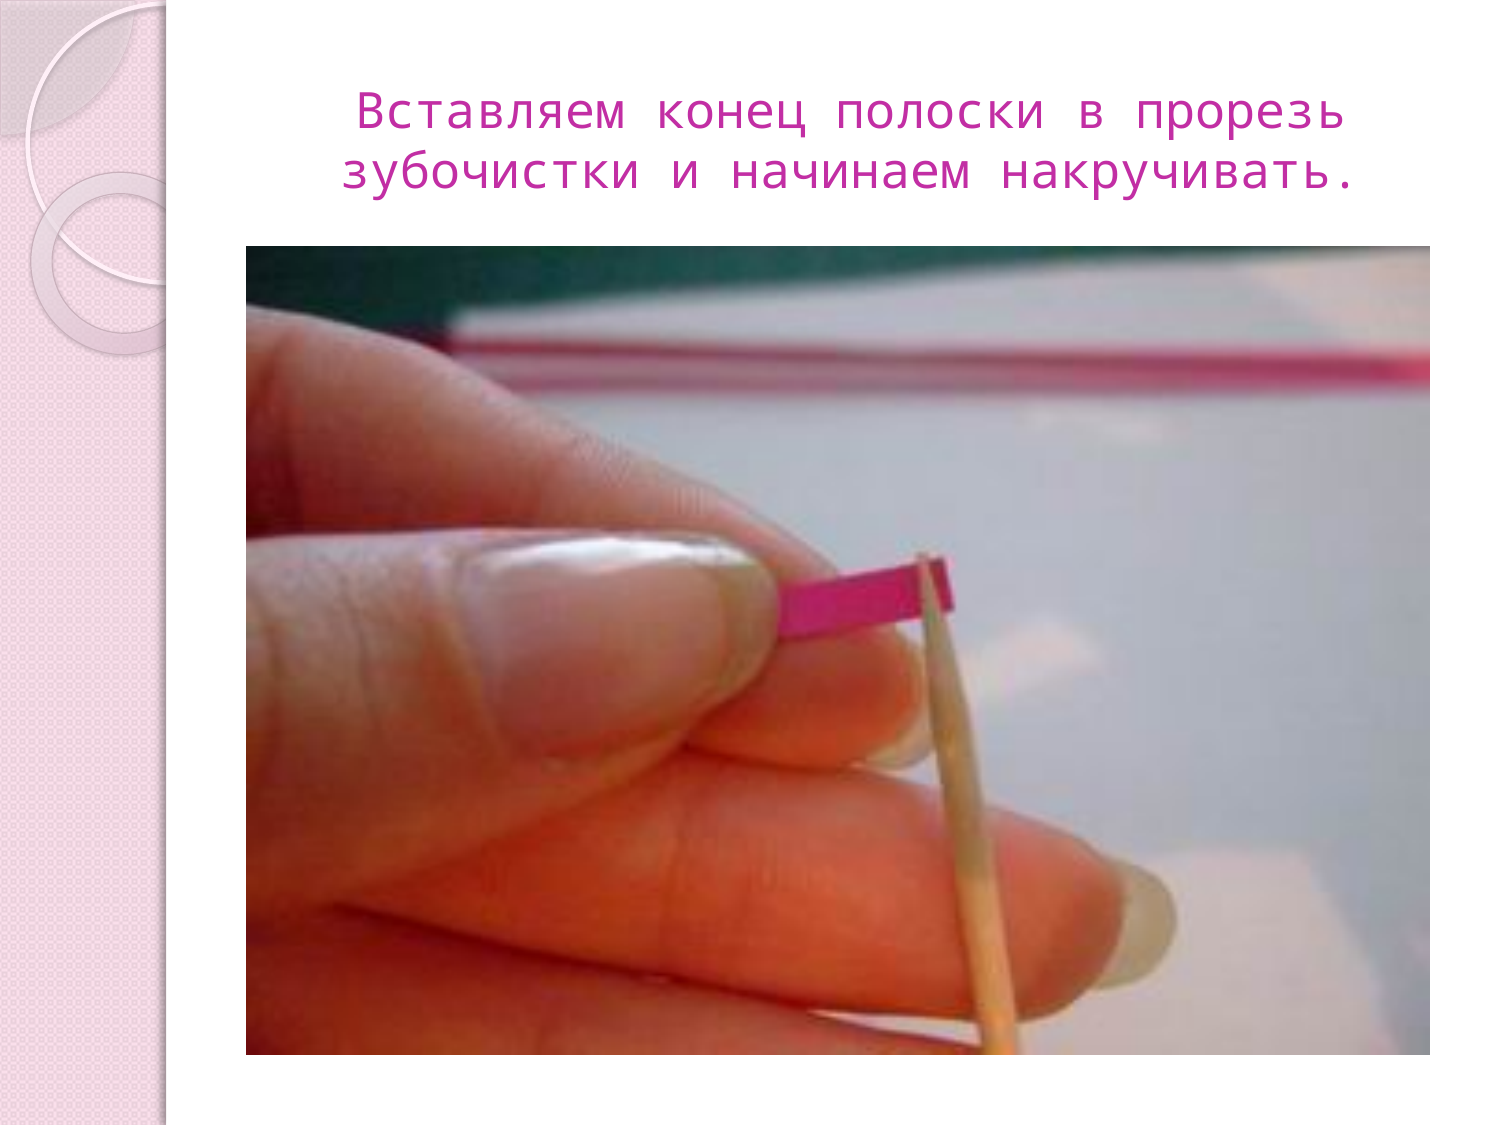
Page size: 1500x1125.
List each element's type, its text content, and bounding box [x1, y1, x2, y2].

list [245, 245, 1430, 1055]
title Вставляем конец полоски в прорезь зубочистки и начинаем накручивать. [235, 45, 1466, 233]
